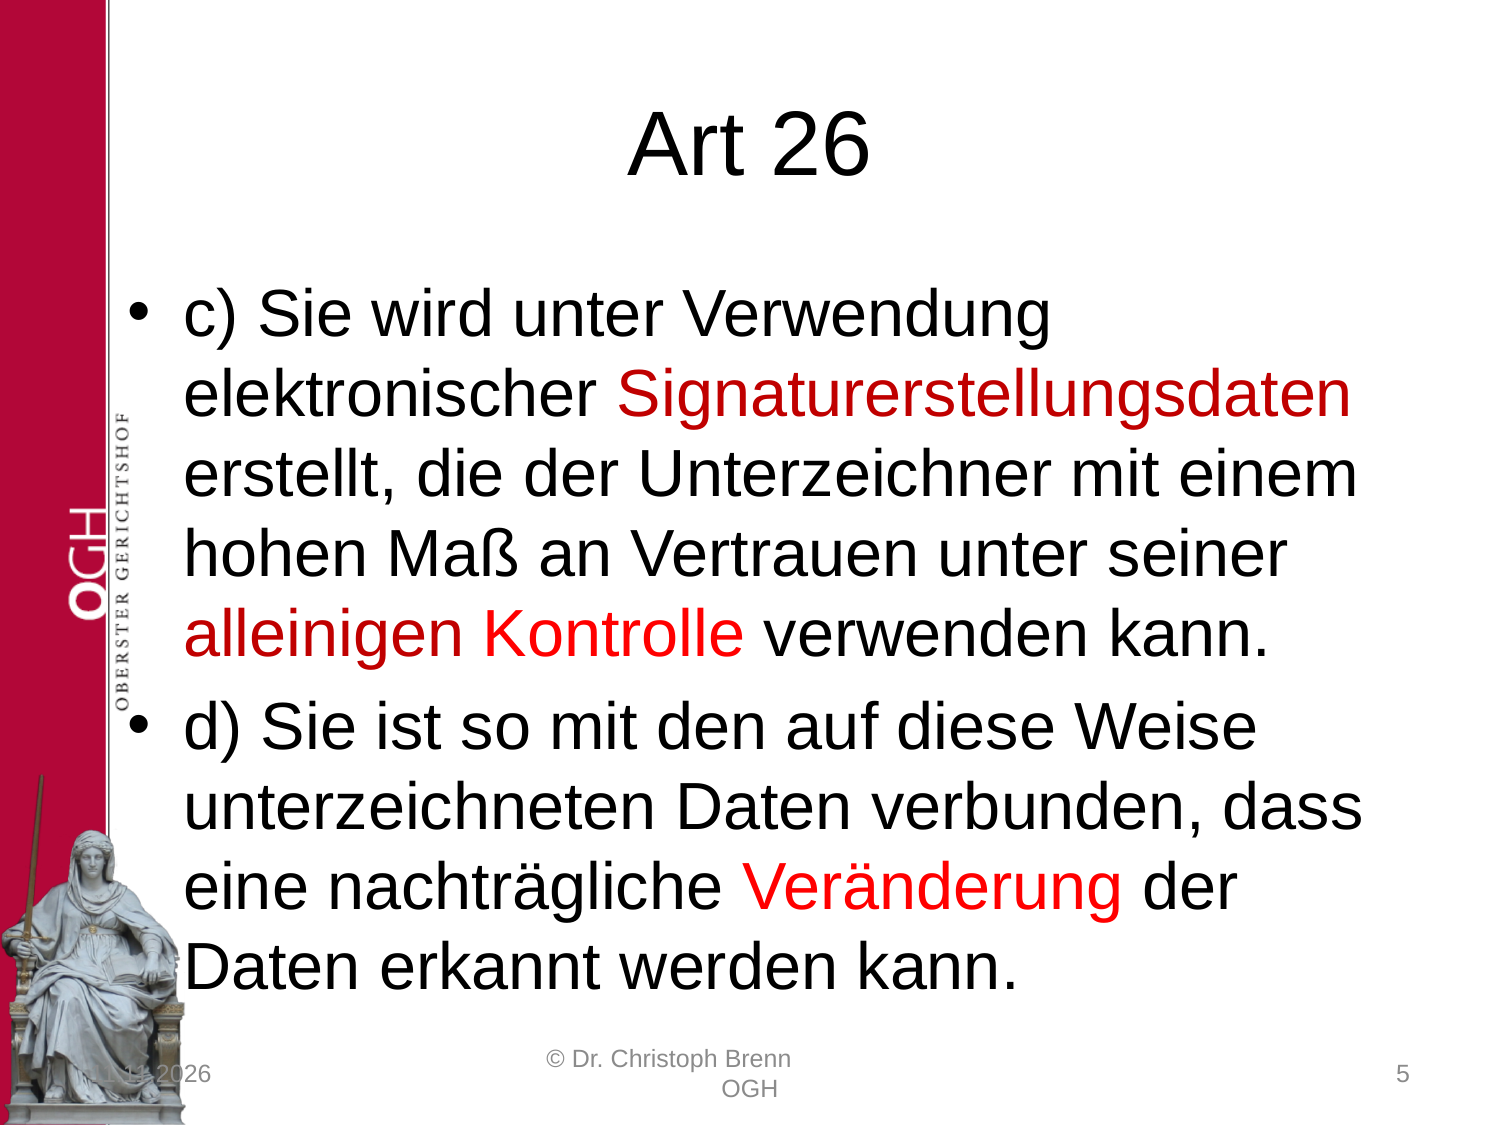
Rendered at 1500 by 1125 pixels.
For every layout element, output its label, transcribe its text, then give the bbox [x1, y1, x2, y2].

slide_number 5 [1074, 1042, 1425, 1103]
title Art 26 [74, 44, 1426, 233]
footer © Dr. Christoph Brenn OGH [512, 1042, 988, 1103]
list c) Sie wird unter Verwendung elektronischer Signaturerstellungsdaten erstellt, die der Unterzeichner mit einem hohen Maß an Vertrauen unter seiner alleinigen Kontrolle verwenden kann. d) Sie ist so mit den auf diese Weise unterzeichneten Daten verbunden, dass eine nachträgliche Veränderung der Daten erkannt werden kann. [111, 262, 1426, 1006]
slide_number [75, 1042, 425, 1103]
picture [0, 0, 186, 1125]
